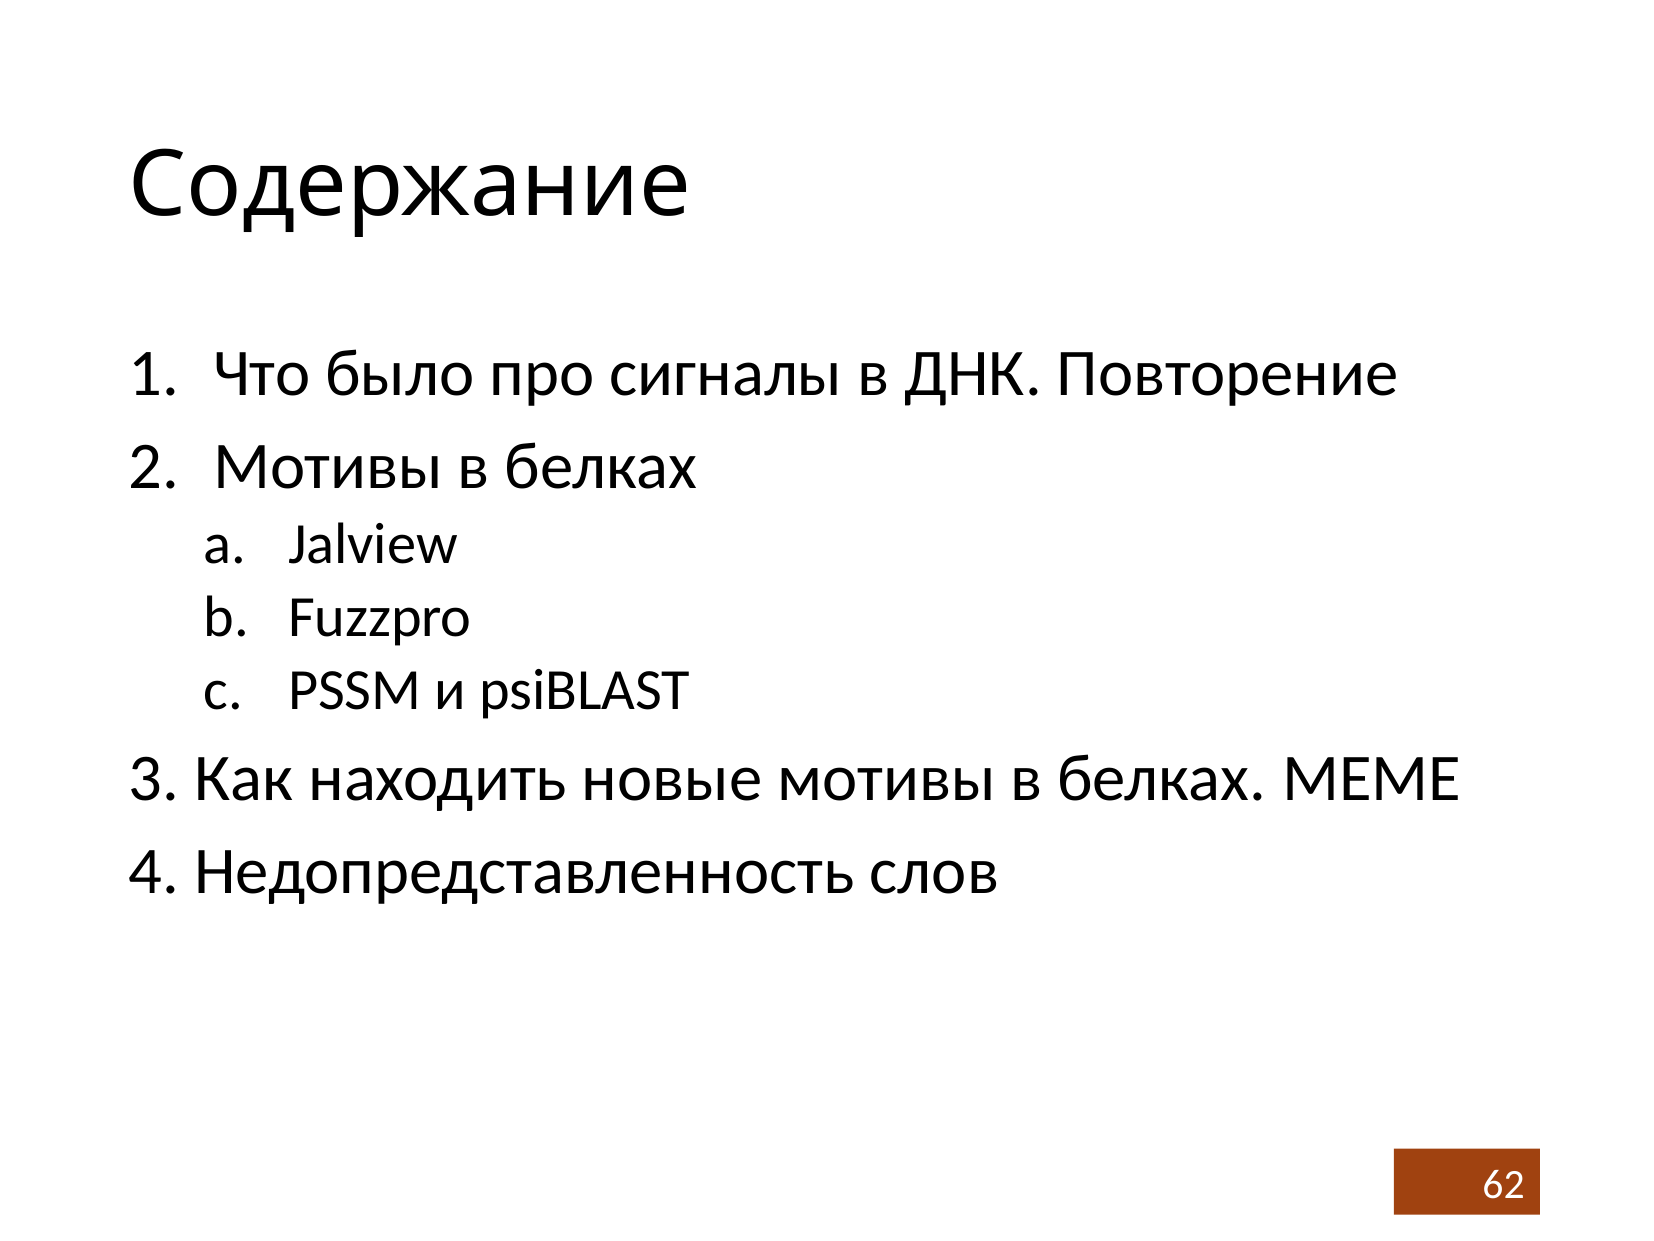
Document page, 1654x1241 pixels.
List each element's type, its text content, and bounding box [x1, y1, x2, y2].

title Содержание [113, 66, 1540, 306]
slide_number 62 [1393, 1148, 1540, 1215]
list Что было про сигналы в ДНК. Повторение Мотивы в белках Jalview Fuzzpro PSSM и psiBLAST 3. Как находить новые мотивы в белках. MEME 4. Недопредставленность слов [113, 330, 1540, 1117]
